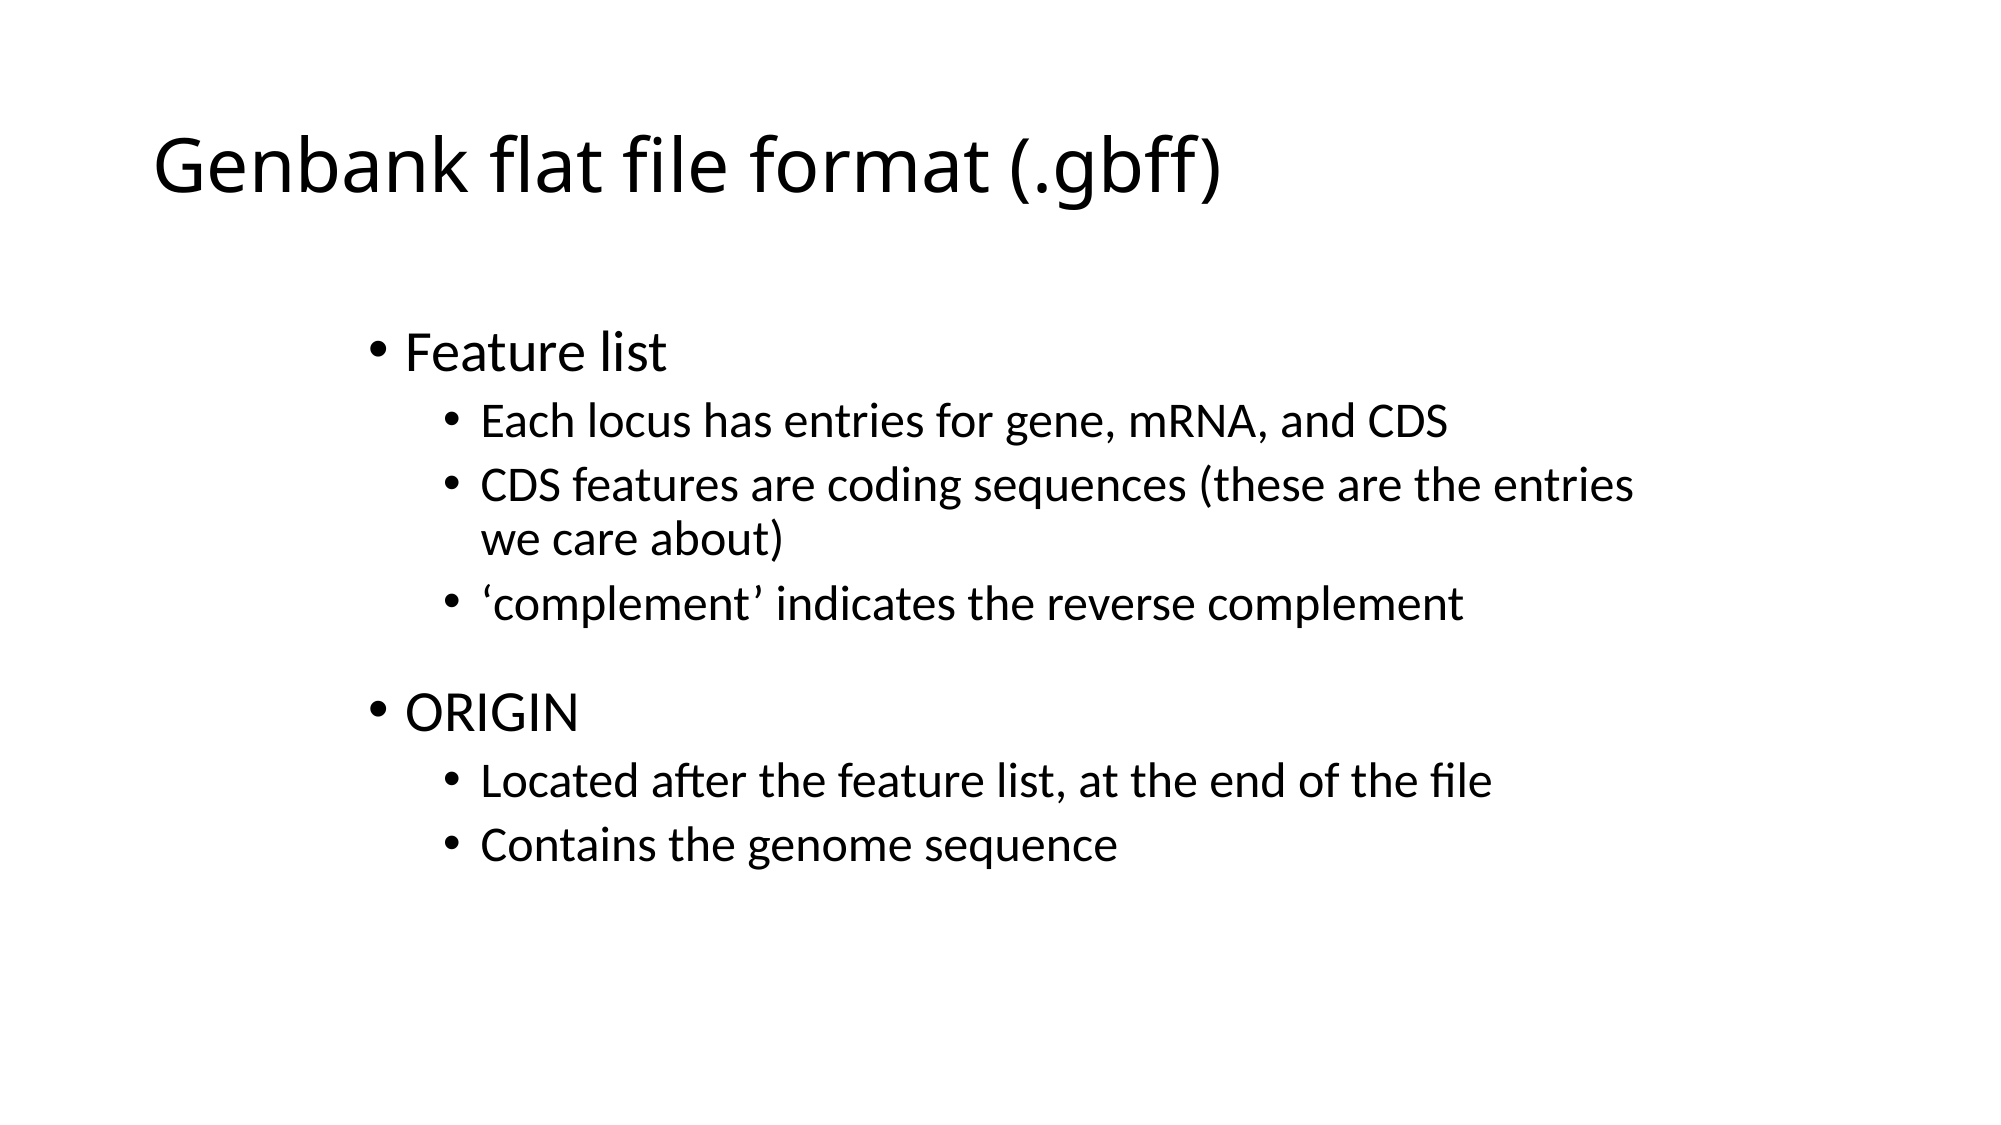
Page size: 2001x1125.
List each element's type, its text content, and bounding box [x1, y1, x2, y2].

title Genbank flat file format (.gbff) [137, 59, 1863, 278]
list Feature list Each locus has entries for gene, mRNA, and CDS CDS features are coding sequences (these are the entries we care about) ‘complement’ indicates the reverse complement ORIGIN Located after the feature list, at the end of the file Contains the genome sequence [353, 313, 1663, 1014]
